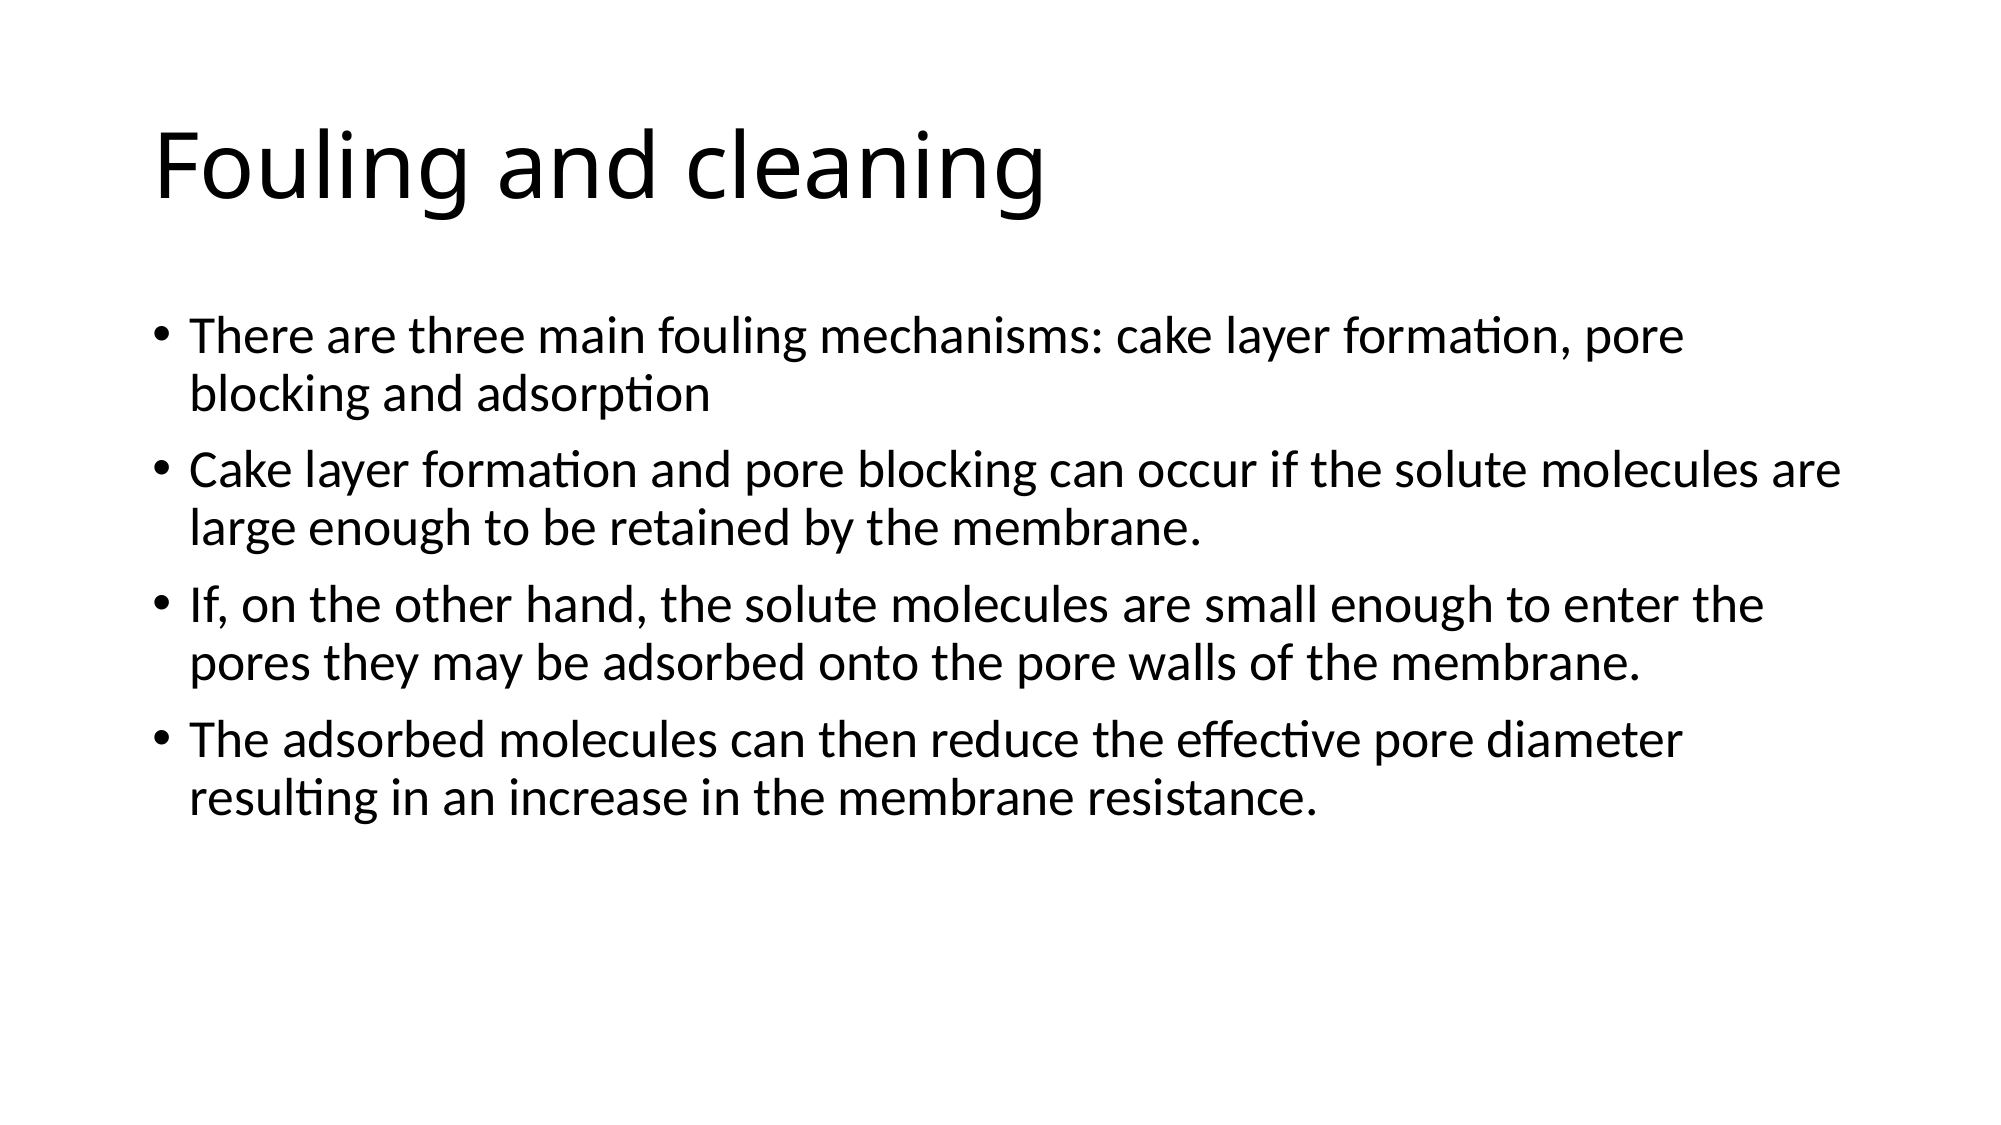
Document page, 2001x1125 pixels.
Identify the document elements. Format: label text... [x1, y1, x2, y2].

list There are three main fouling mechanisms: cake layer formation, pore blocking and adsorption Cake layer formation and pore blocking can occur if the solute molecules are large enough to be retained by the membrane. If, on the other hand, the solute molecules are small enough to enter the pores they may be adsorbed onto the pore walls of the membrane. The adsorbed molecules can then reduce the effective pore diameter resulting in an increase in the membrane resistance. [137, 299, 1863, 1014]
title Fouling and cleaning [137, 59, 1863, 278]
